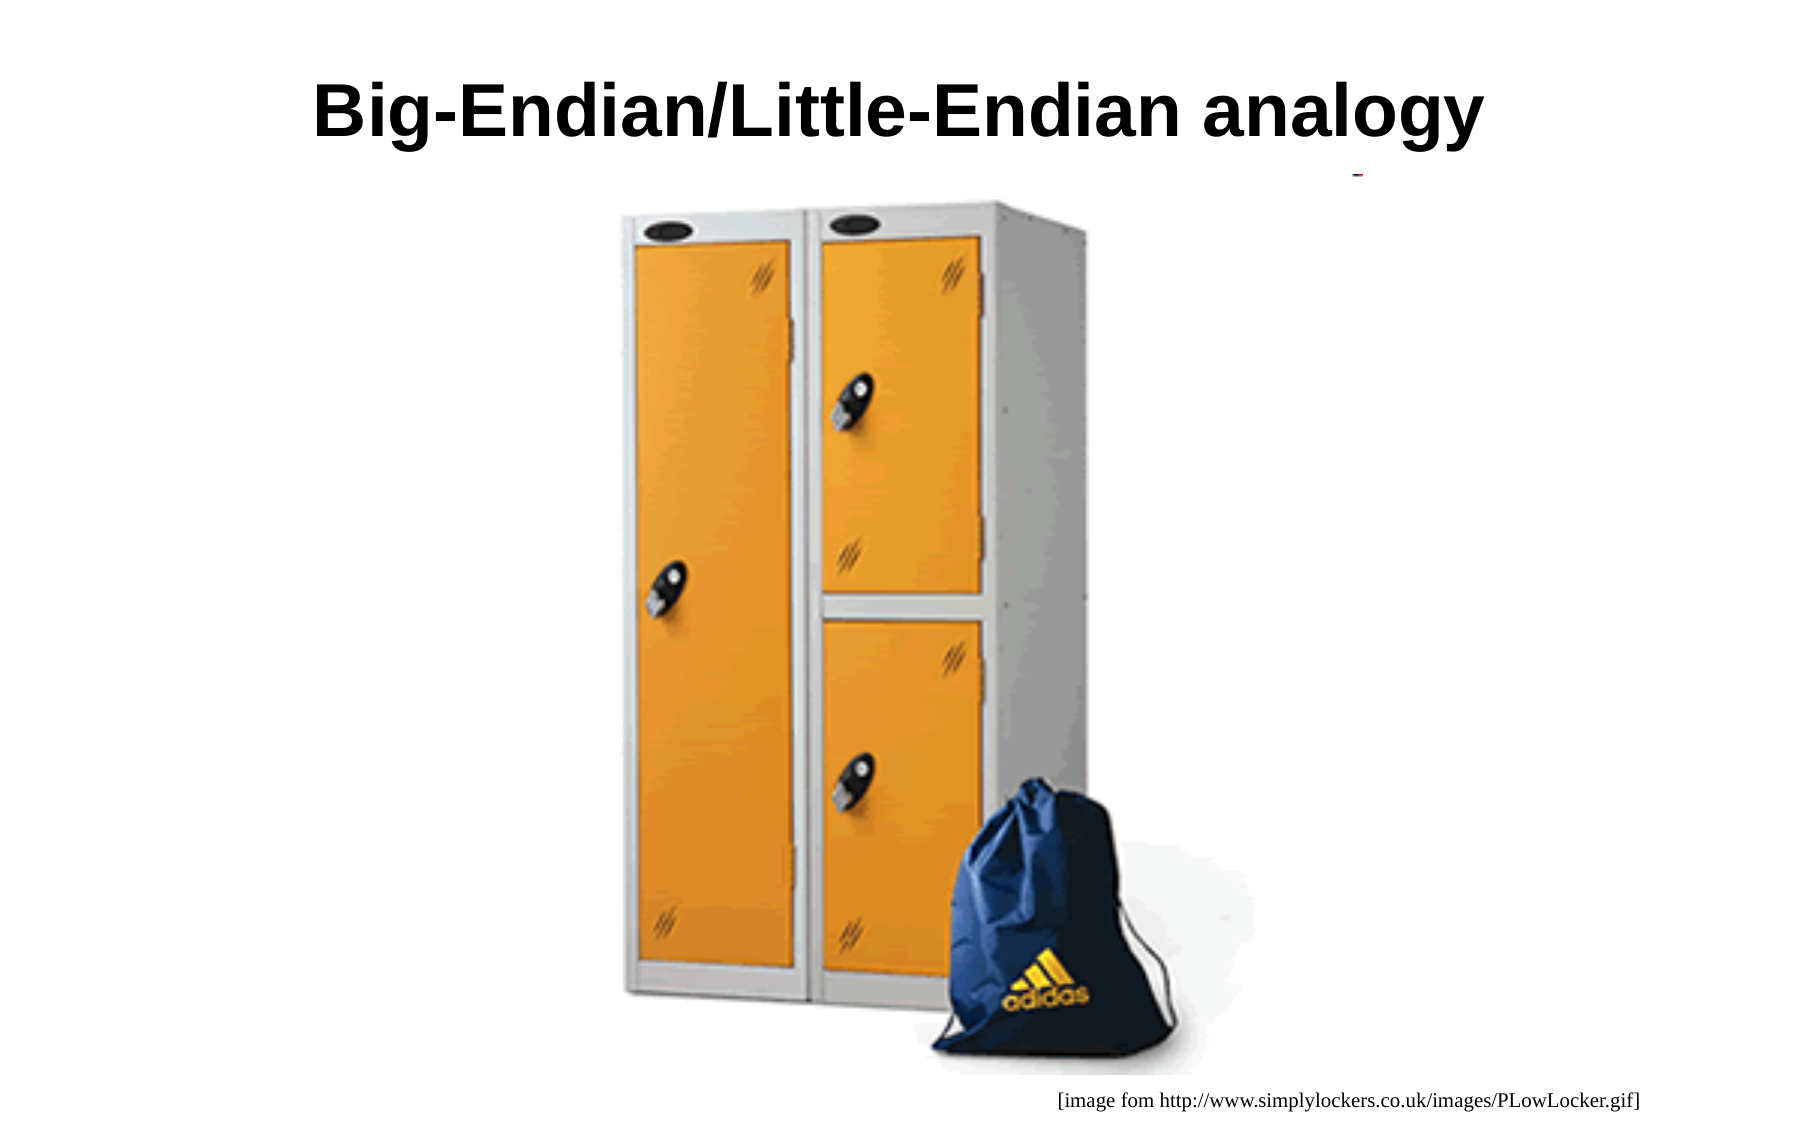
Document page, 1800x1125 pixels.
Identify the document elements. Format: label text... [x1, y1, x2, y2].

title Big-Endian/Little-Endian analogy [0, 50, 1800, 163]
text_box [image fom http://www.simplylockers.co.uk/images/PLowLocker.gif] [1042, 1079, 1656, 1120]
picture [462, 174, 1363, 1076]
